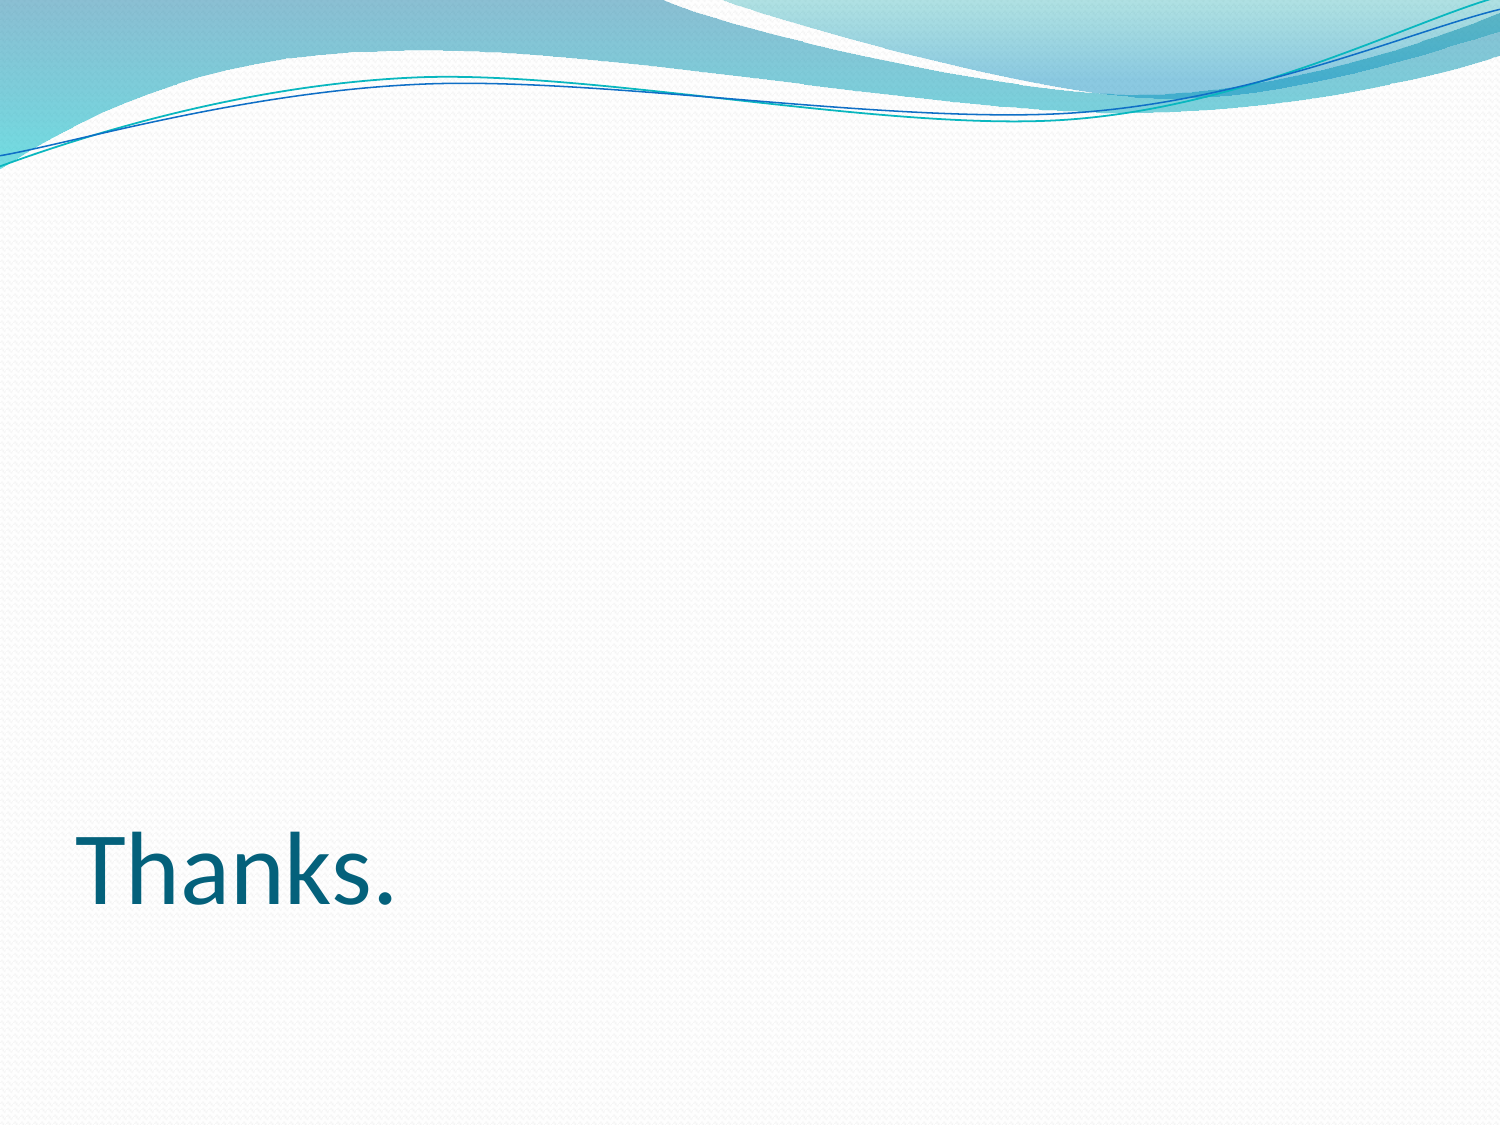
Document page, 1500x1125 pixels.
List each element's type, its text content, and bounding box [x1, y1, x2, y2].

title Thanks. [75, 637, 1425, 925]
